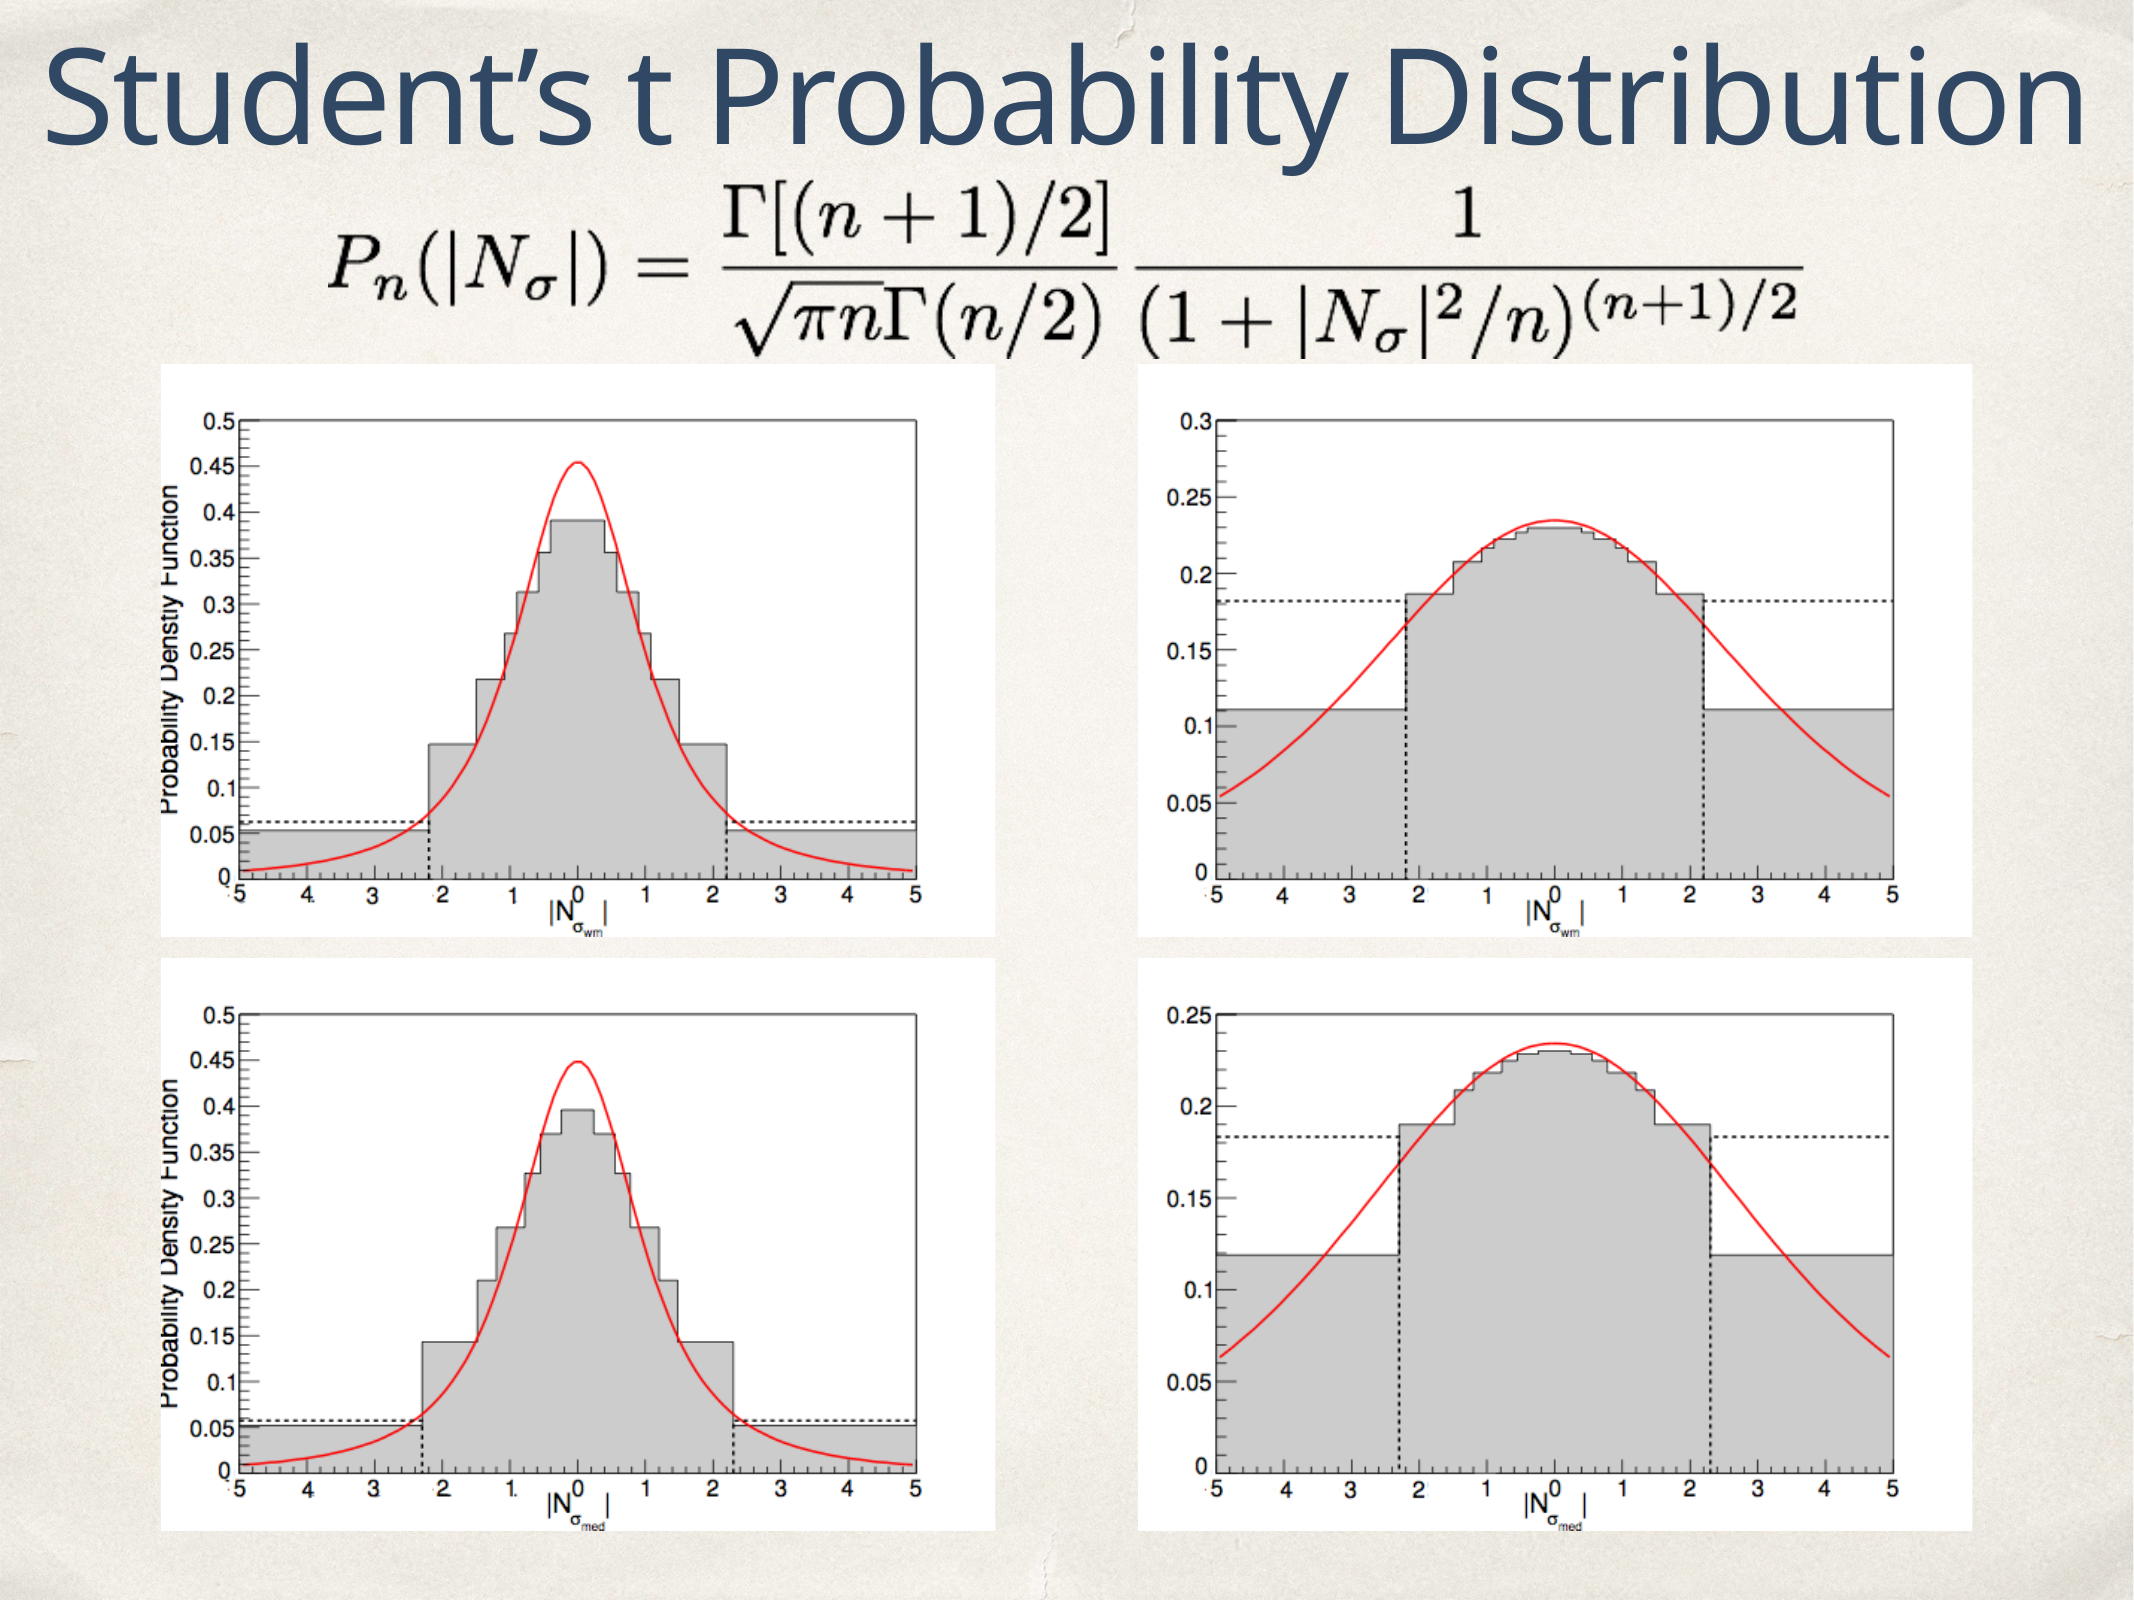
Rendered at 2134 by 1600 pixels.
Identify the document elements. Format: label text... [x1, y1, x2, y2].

text_box Student’s t Probability Distribution [33, 2, 2100, 180]
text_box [160, 364, 1973, 1531]
picture [0, 0, 2134, 1600]
